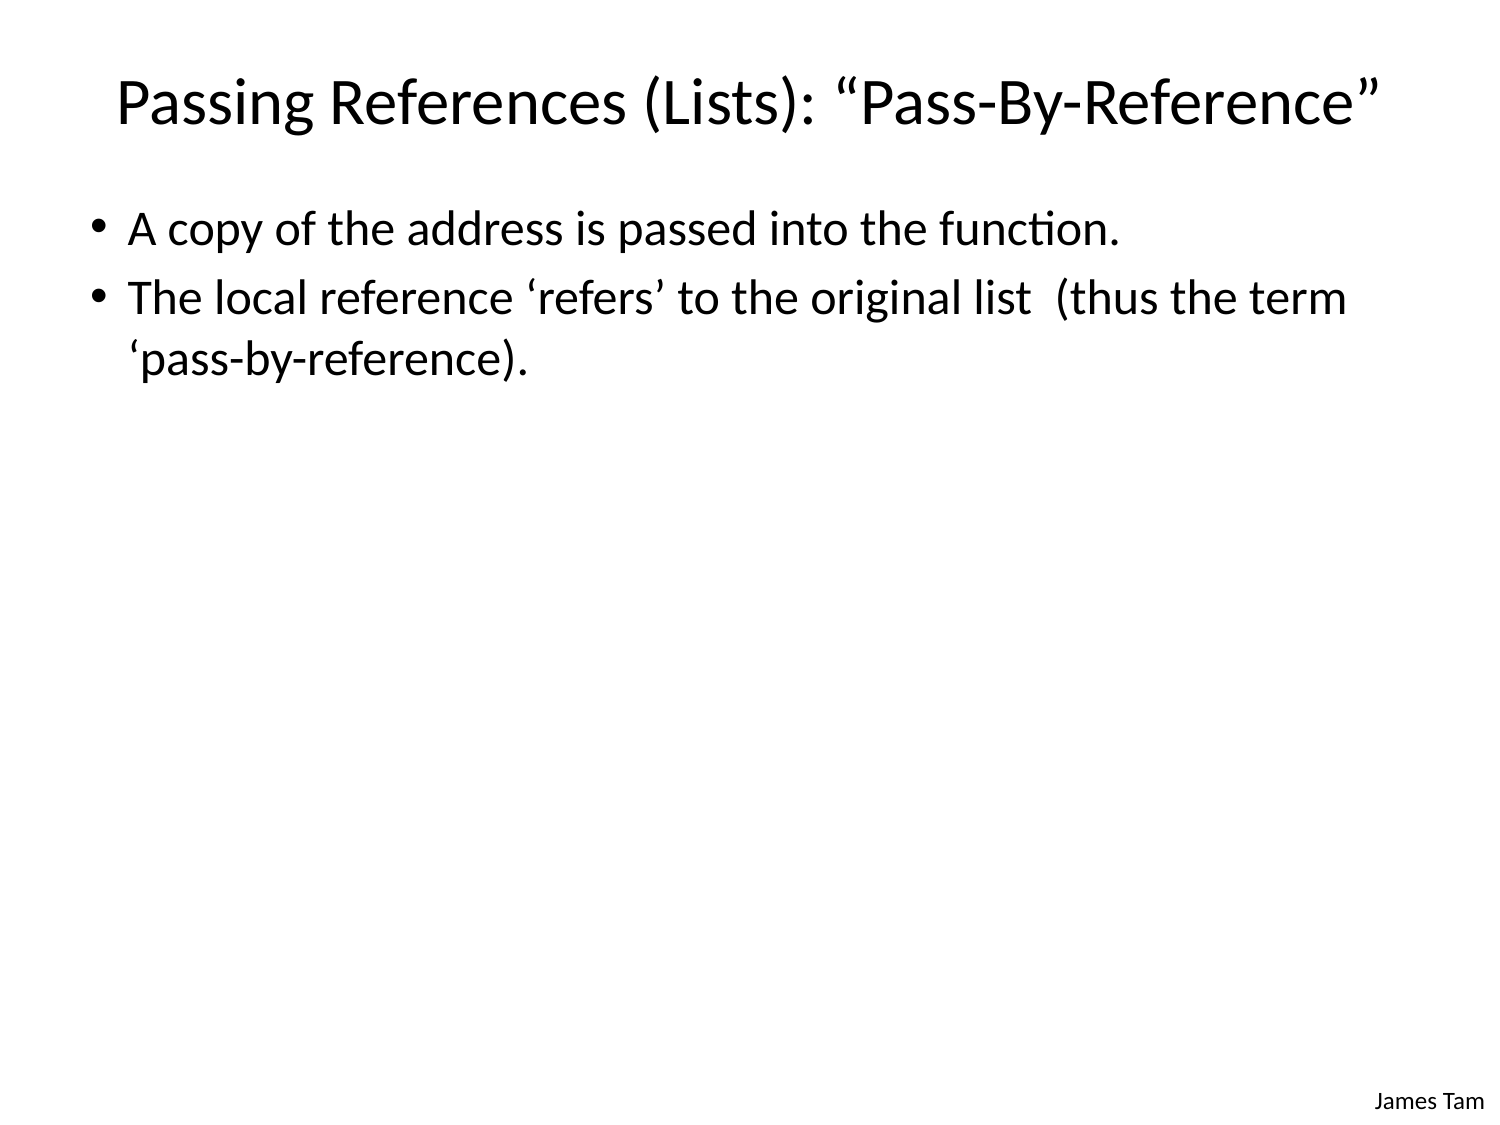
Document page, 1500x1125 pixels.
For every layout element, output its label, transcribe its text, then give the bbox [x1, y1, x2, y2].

list A copy of the address is passed into the function. The local reference ‘refers’ to the original list (thus the term ‘pass-by-reference). [75, 187, 1425, 1075]
title Passing References (Lists): “Pass-By-Reference” [75, 45, 1425, 150]
